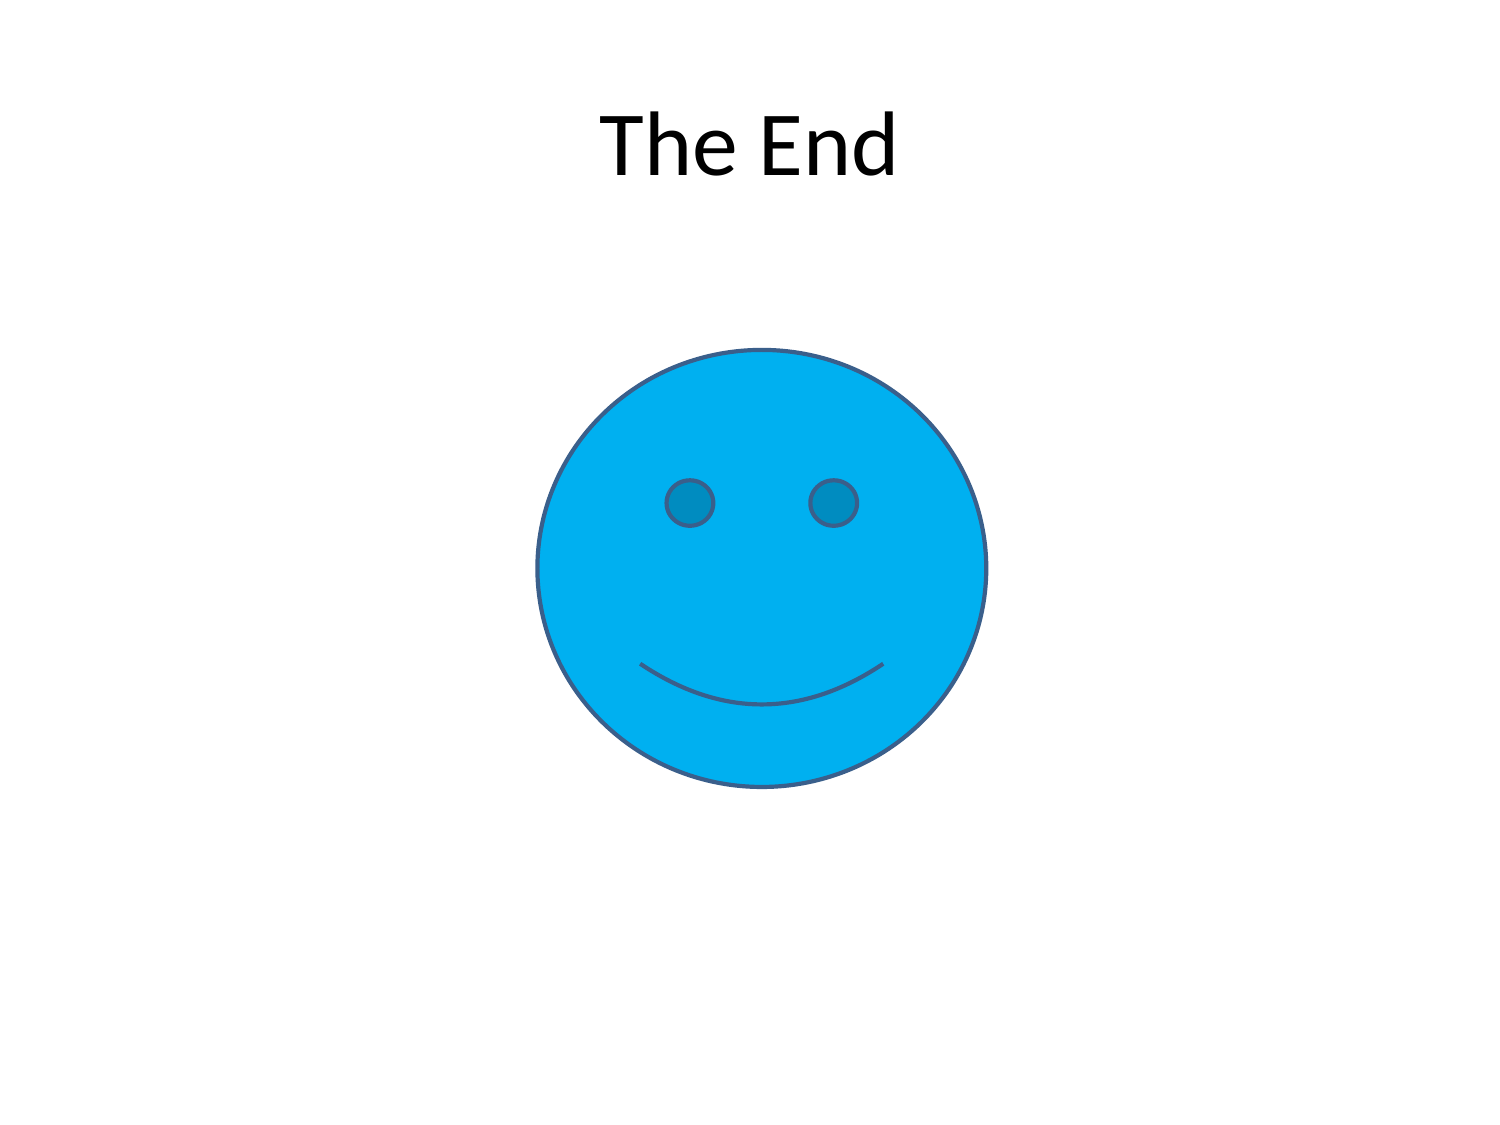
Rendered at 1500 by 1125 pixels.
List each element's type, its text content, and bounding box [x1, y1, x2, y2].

text_box [535, 347, 989, 790]
title The End [75, 45, 1425, 233]
